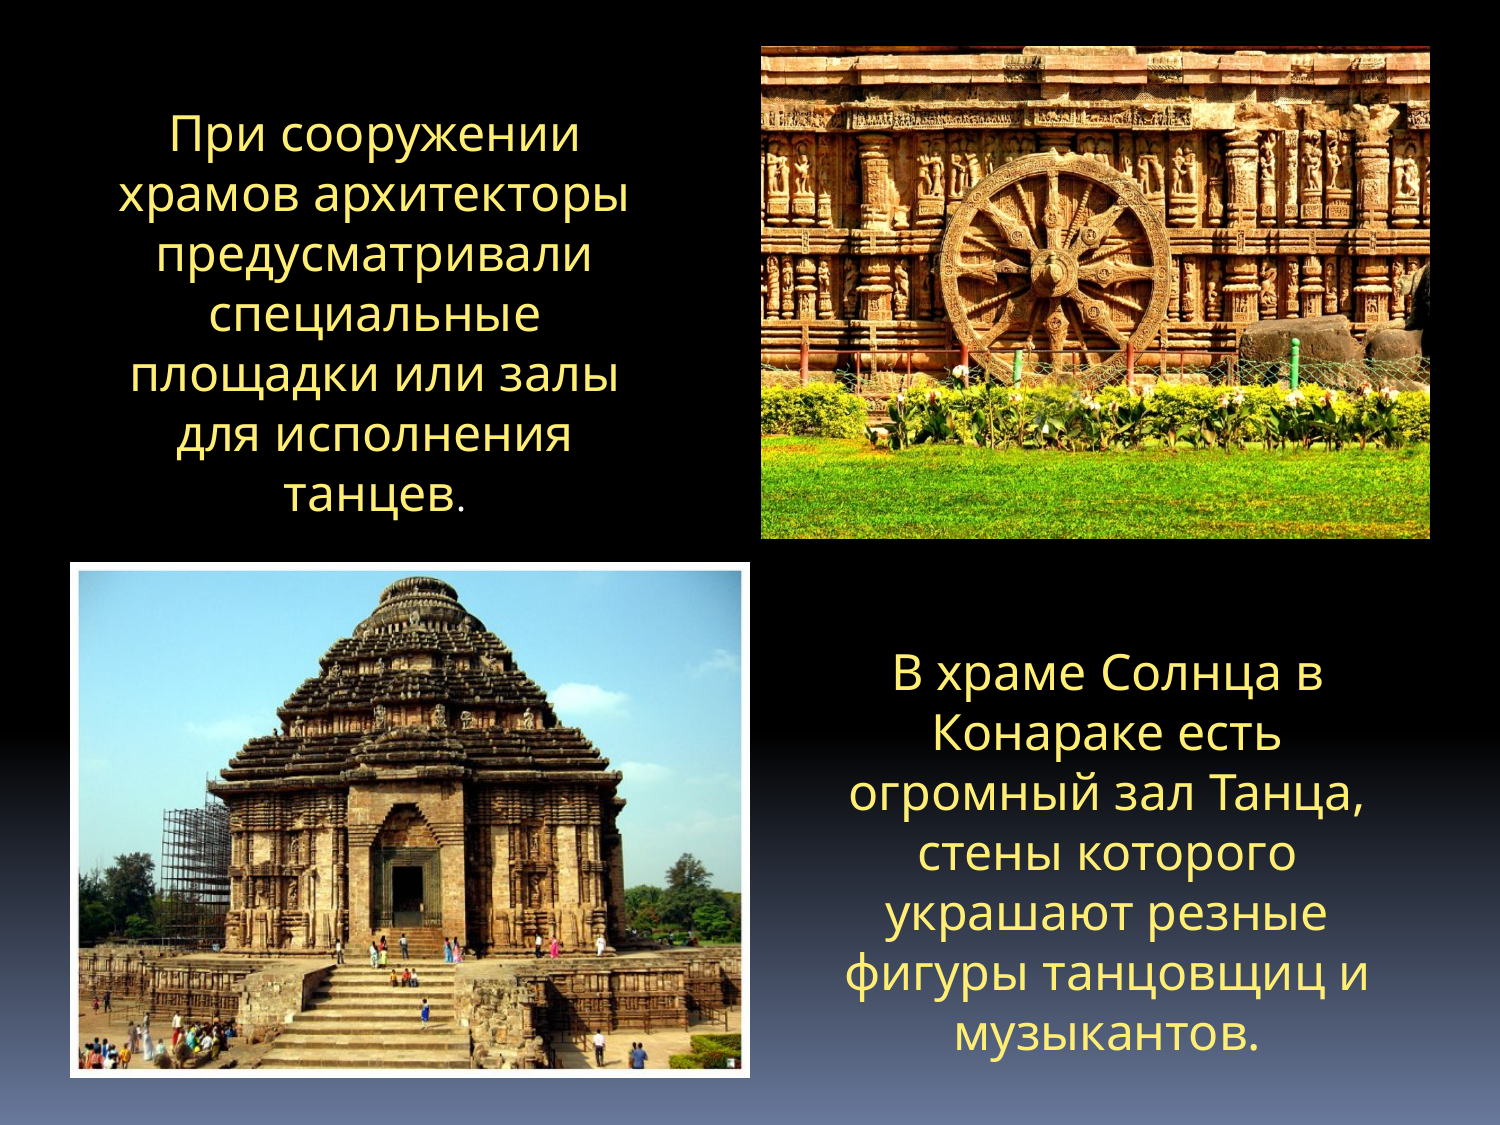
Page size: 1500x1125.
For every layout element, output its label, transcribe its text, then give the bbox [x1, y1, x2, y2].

text_box В храме Солнца в Конараке есть огромный зал Танца, стены которого украшают резные фигуры танцовщиц и музыкантов. [796, 632, 1418, 1068]
picture [761, 46, 1431, 540]
text_box При сооружении храмов архитекторы предусматривали специальные площадки или залы для исполнения танцев. [81, 93, 668, 529]
picture [69, 562, 751, 1079]
